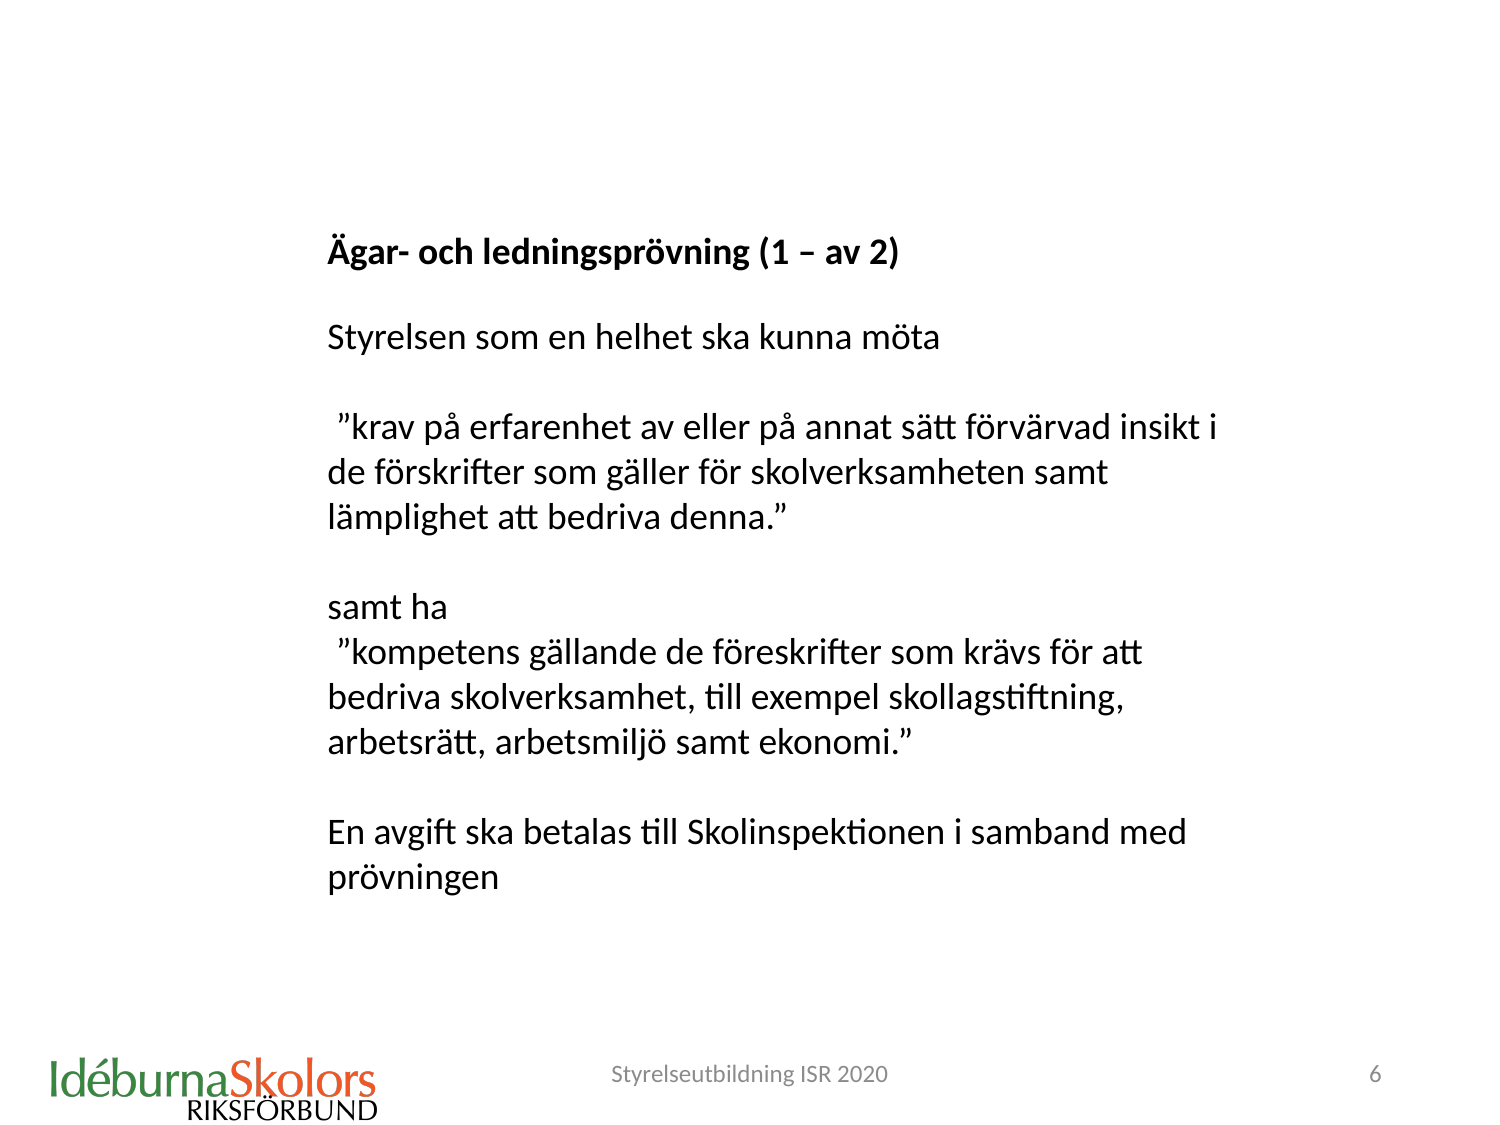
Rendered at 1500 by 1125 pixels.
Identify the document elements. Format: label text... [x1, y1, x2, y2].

text_box Styrelsen som en helhet ska kunna möta ”krav på erfarenhet av eller på annat sätt förvärvad insikt i de förskrifter som gäller för skolverksamheten samt lämplighet att bedriva denna.” samt ha ”kompetens gällande de föreskrifter som krävs för att bedriva skolverksamhet, till exempel skollagstiftning, arbetsrätt, arbetsmiljö samt ekonomi.” En avgift ska betalas till Skolinspektionen i samband med prövningen [312, 304, 1241, 950]
picture [45, 1054, 383, 1125]
text_box [384, 184, 1175, 304]
footer Styrelseutbildning ISR 2020 [496, 1042, 1004, 1103]
slide_number 6 [1059, 1042, 1397, 1103]
text_box Ägar- och ledningsprövning (1 – av 2) [312, 219, 1104, 280]
